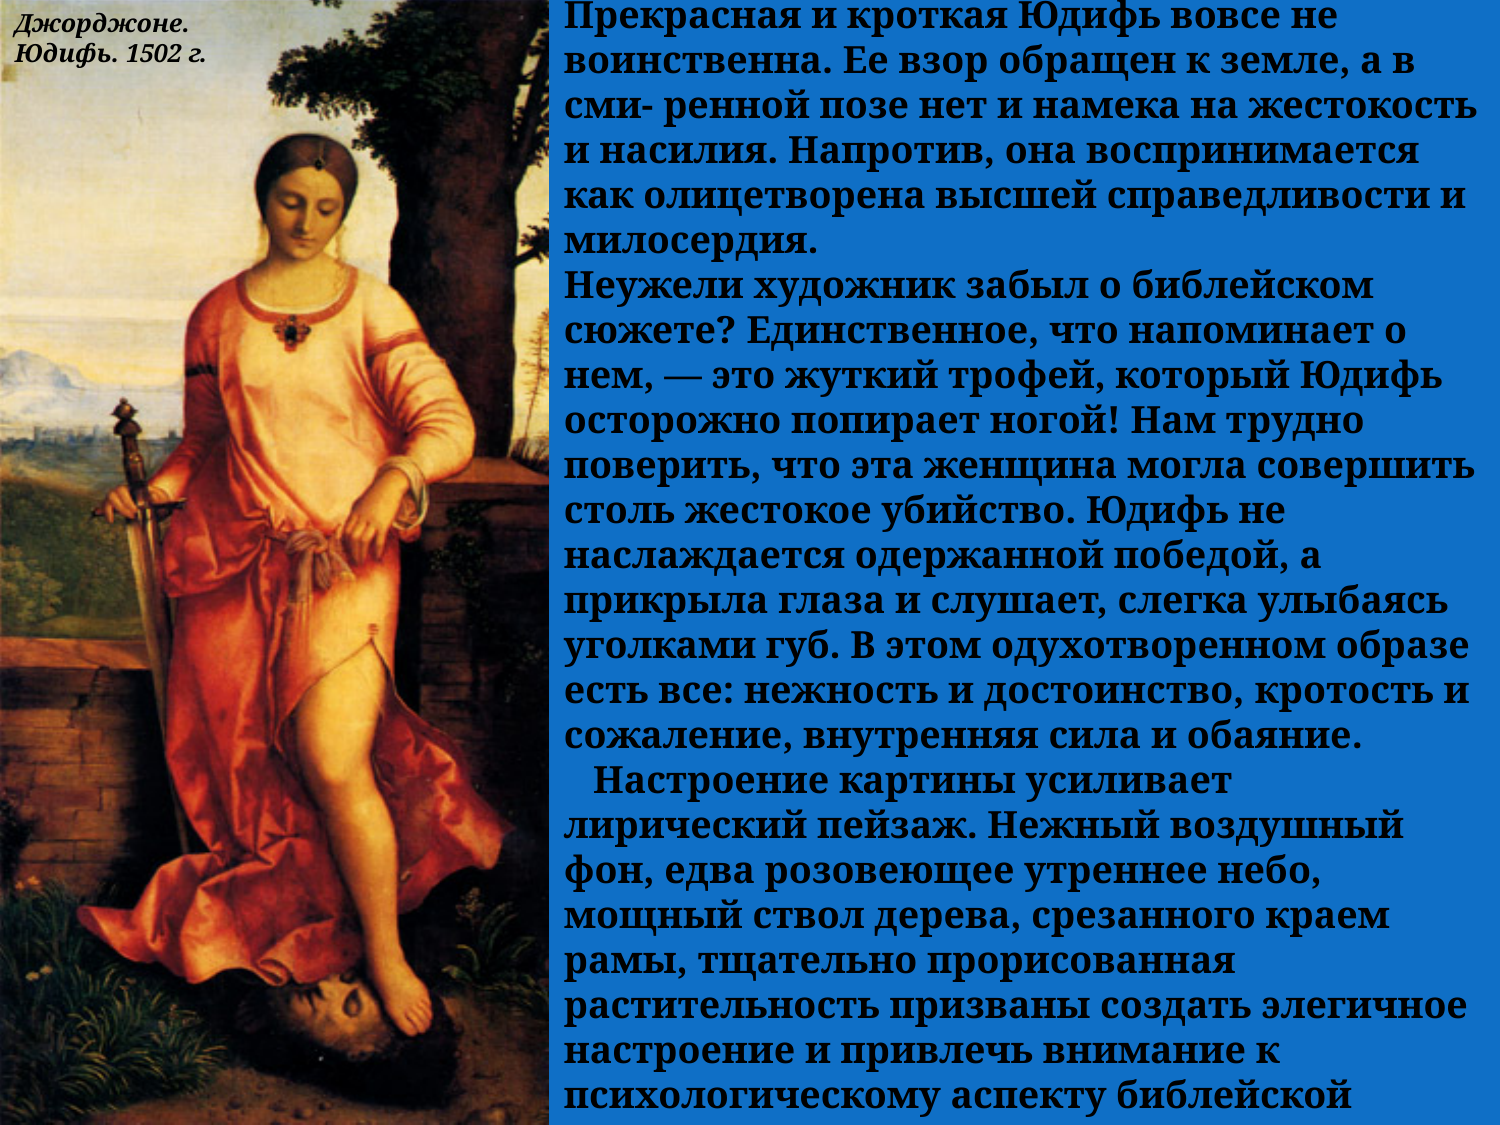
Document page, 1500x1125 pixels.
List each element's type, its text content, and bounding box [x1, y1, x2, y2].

picture [0, 0, 550, 1125]
text_box Прекрасная и кроткая Юдифь вовсе не воинственна. Ее взор обращен к земле, а в cми- ренной позе нет и намека на жестокость и насилия. Напротив, она воспринимается как олицетворена высшей справедливости и милосердия. Неужели художник забыл о библейском сюжете? Единственное, что напоминает о нем, — это жуткий трофей, который Юдифь осторожно попирает ногой! Нам трудно поверить, что эта женщина могла совершить столь жестокое убийство. Юдифь не наслаждается одержанной победой, а прикрыла глаза и слушает, слегка улыбаясь уголками губ. В этом одухотворенном образе есть все: нежность и достоинство, кротость и сожаление, внутренняя сила и обаяние. Настроение картины усиливает лирический пeйзаж. Нежный воздушный фон, едва розовеющее утреннее небо, мощный ствол дерева, срезанного краем рамы, тщательно прорисованная растительность призваны создать элегичное настроение и привлечь внимание к психологическому аспекту библейской легенды. [550, 0, 1500, 1125]
